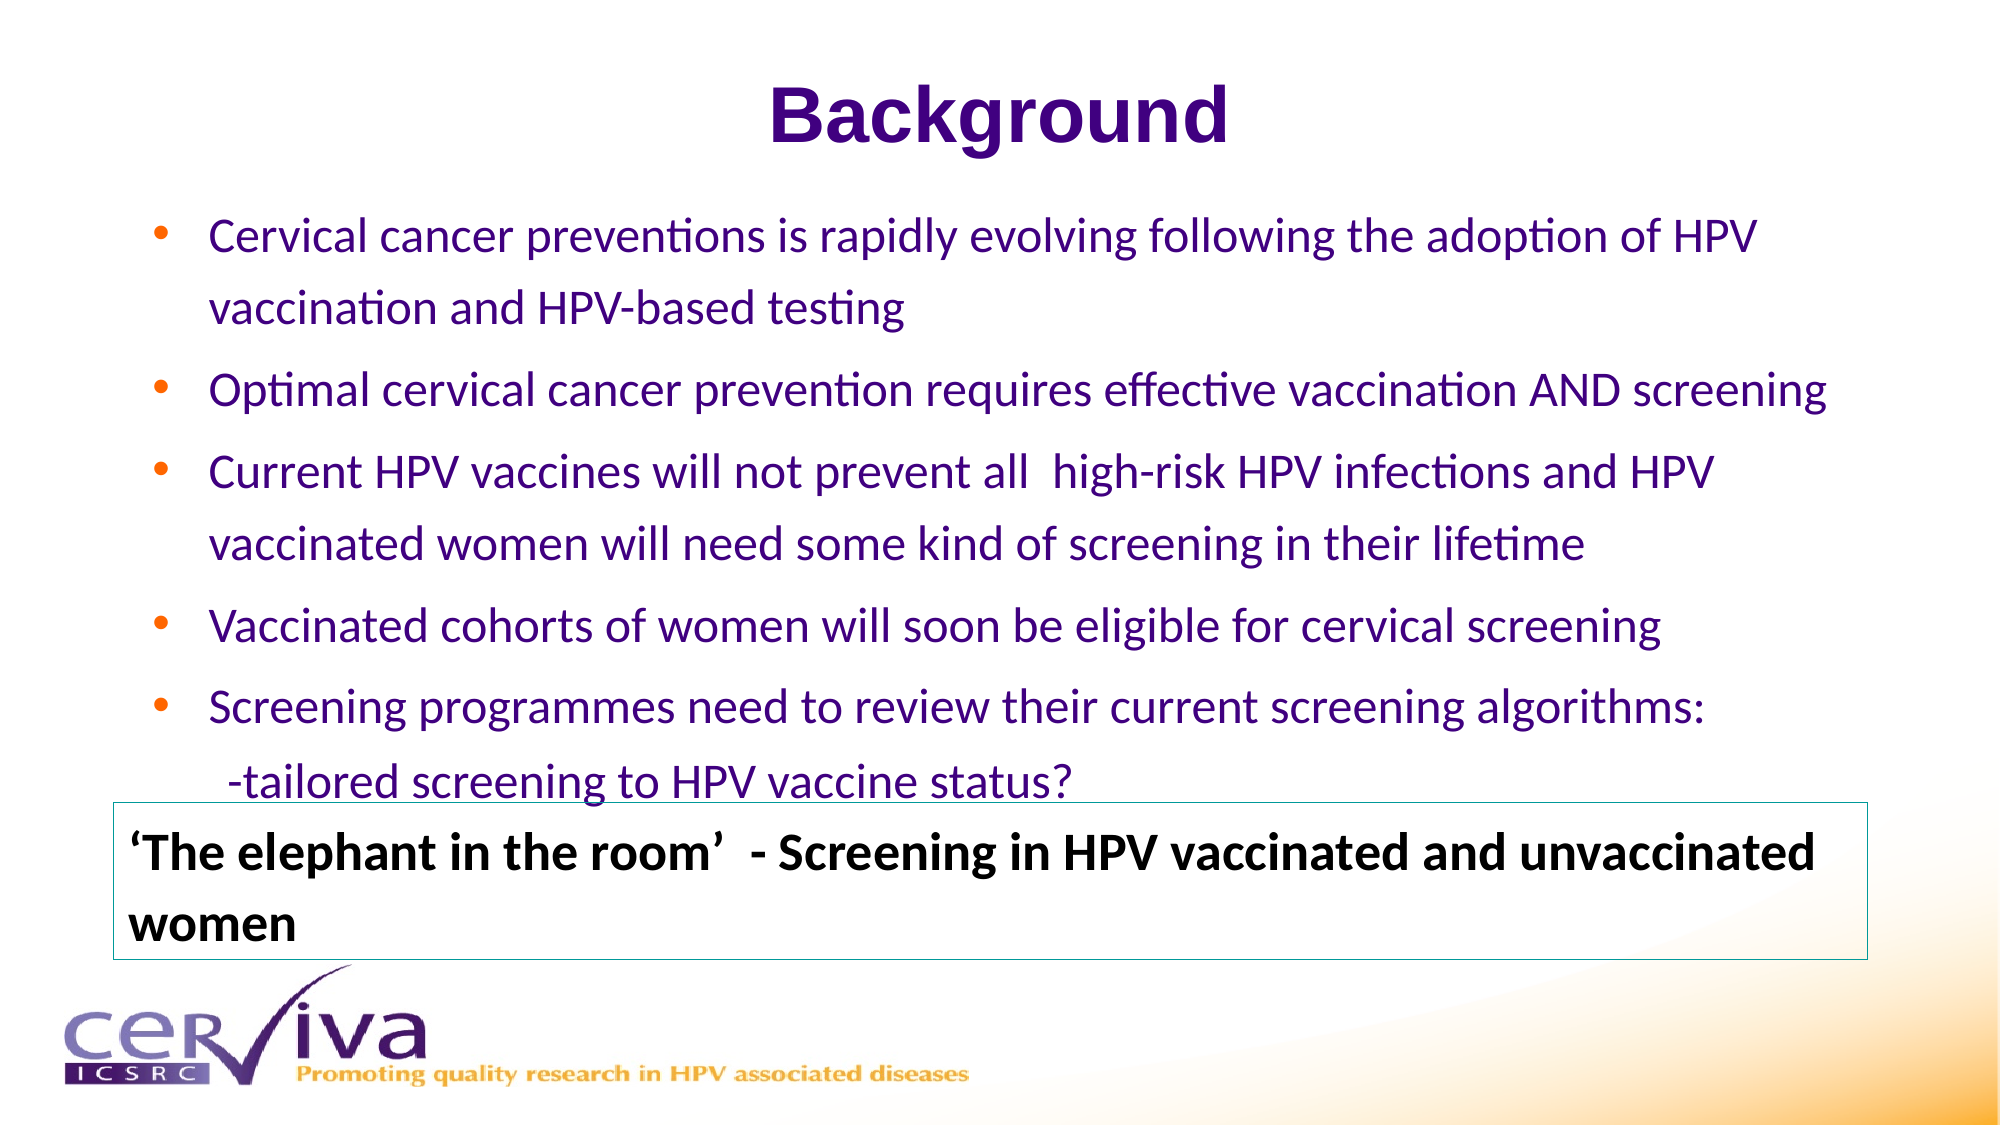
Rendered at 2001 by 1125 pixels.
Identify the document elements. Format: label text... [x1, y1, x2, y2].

list Cervical cancer preventions is rapidly evolving following the adoption of HPV vaccination and HPV-based testing Optimal cervical cancer prevention requires effective vaccination AND screening Current HPV vaccines will not prevent all high-risk HPV infections and HPV vaccinated women will need some kind of screening in their lifetime Vaccinated cohorts of women will soon be eligible for cervical screening Screening programmes need to review their current screening algorithms: -tailored screening to HPV vaccine status? [137, 183, 1863, 802]
title Background [137, 8, 1863, 183]
text_box ‘The elephant in the room’ - Screening in HPV vaccinated and unvaccinated women [113, 802, 1868, 960]
picture [64, 604, 2000, 1125]
